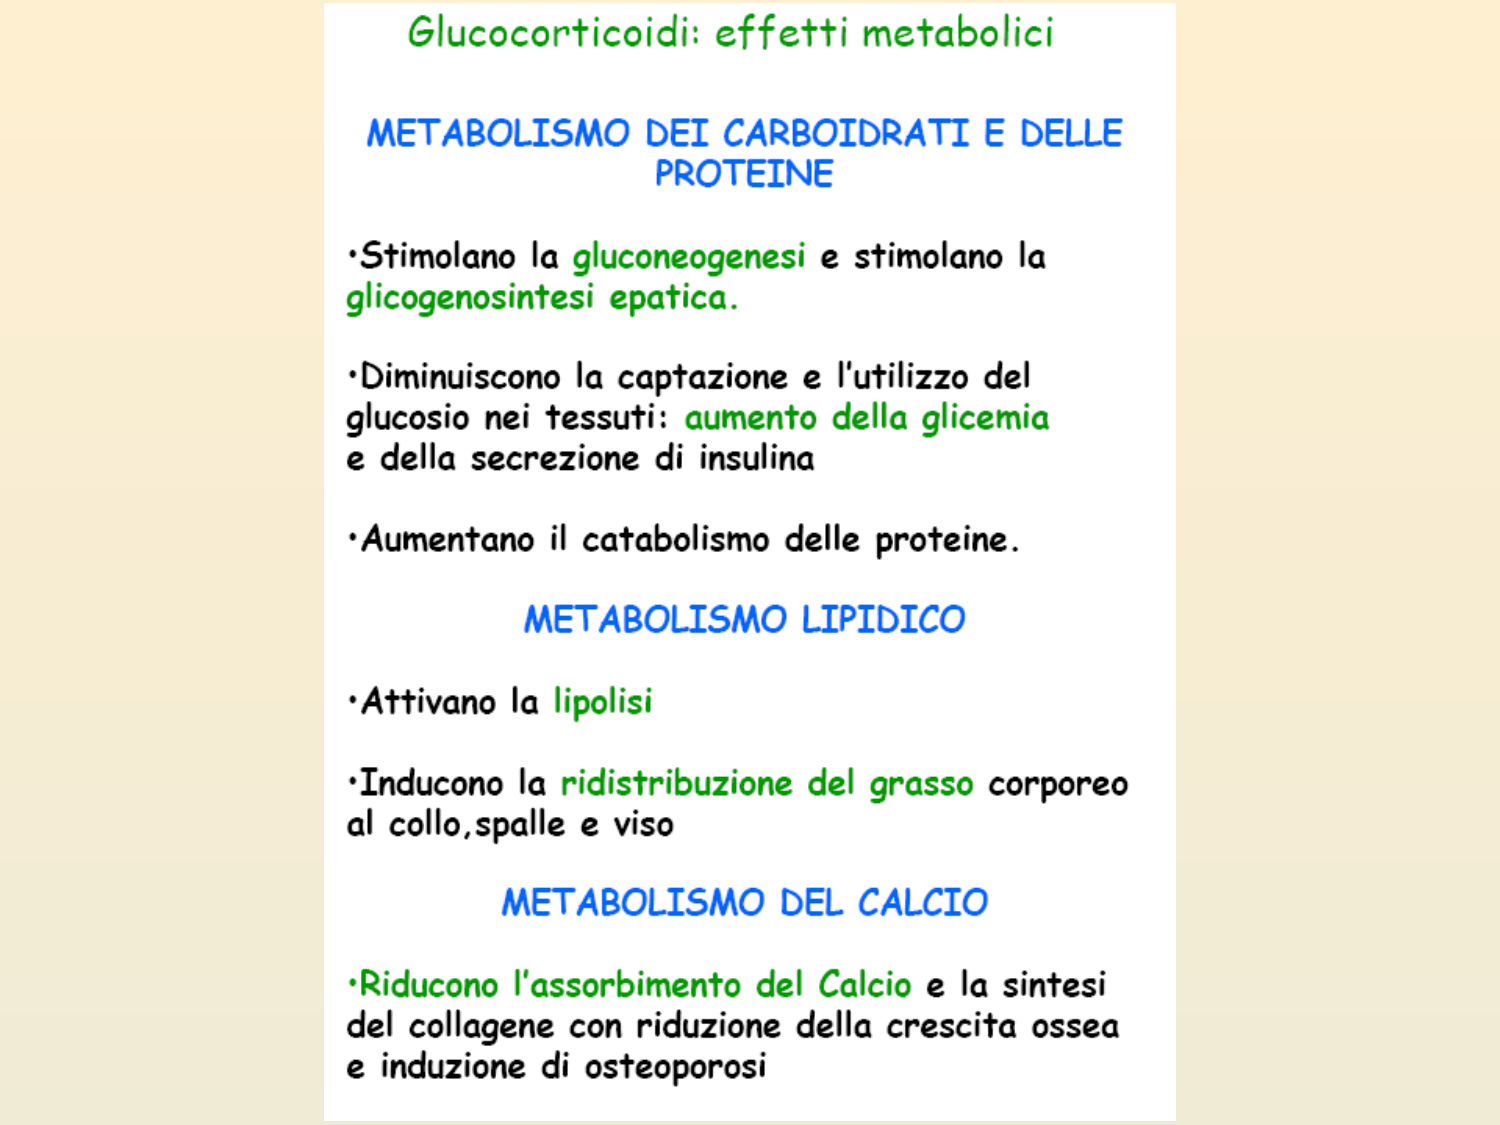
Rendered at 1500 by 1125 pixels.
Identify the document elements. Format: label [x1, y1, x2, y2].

picture [323, 3, 1176, 1122]
